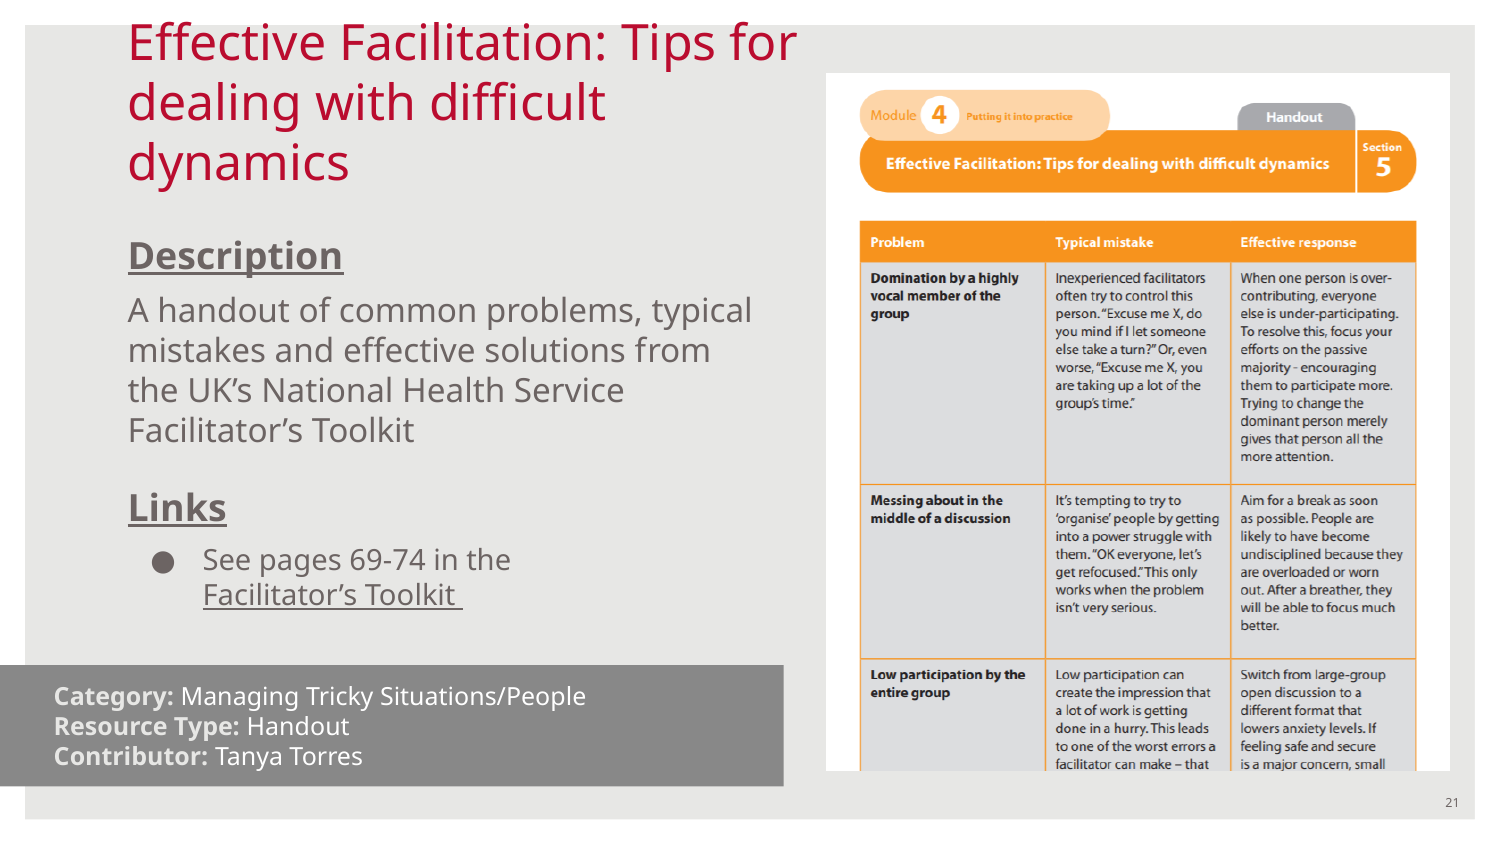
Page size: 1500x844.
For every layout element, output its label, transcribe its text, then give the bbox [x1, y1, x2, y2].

text_box [0, 665, 784, 787]
text_box Category: Managing Tricky Situations/People Resource Type: Handout Contributor: Tanya Torres [38, 665, 606, 785]
title Effective Facilitation: Tips for dealing with difficult dynamics [112, 65, 826, 198]
picture [825, 72, 1451, 771]
slide_number ‹#› [1125, 788, 1475, 819]
list Description A handout of common problems, typical mistakes and effective solutions from the UK’s National Health Service Facilitator’s Toolkit Links See pages 69-74 in the Facilitator’s Toolkit [112, 224, 784, 639]
